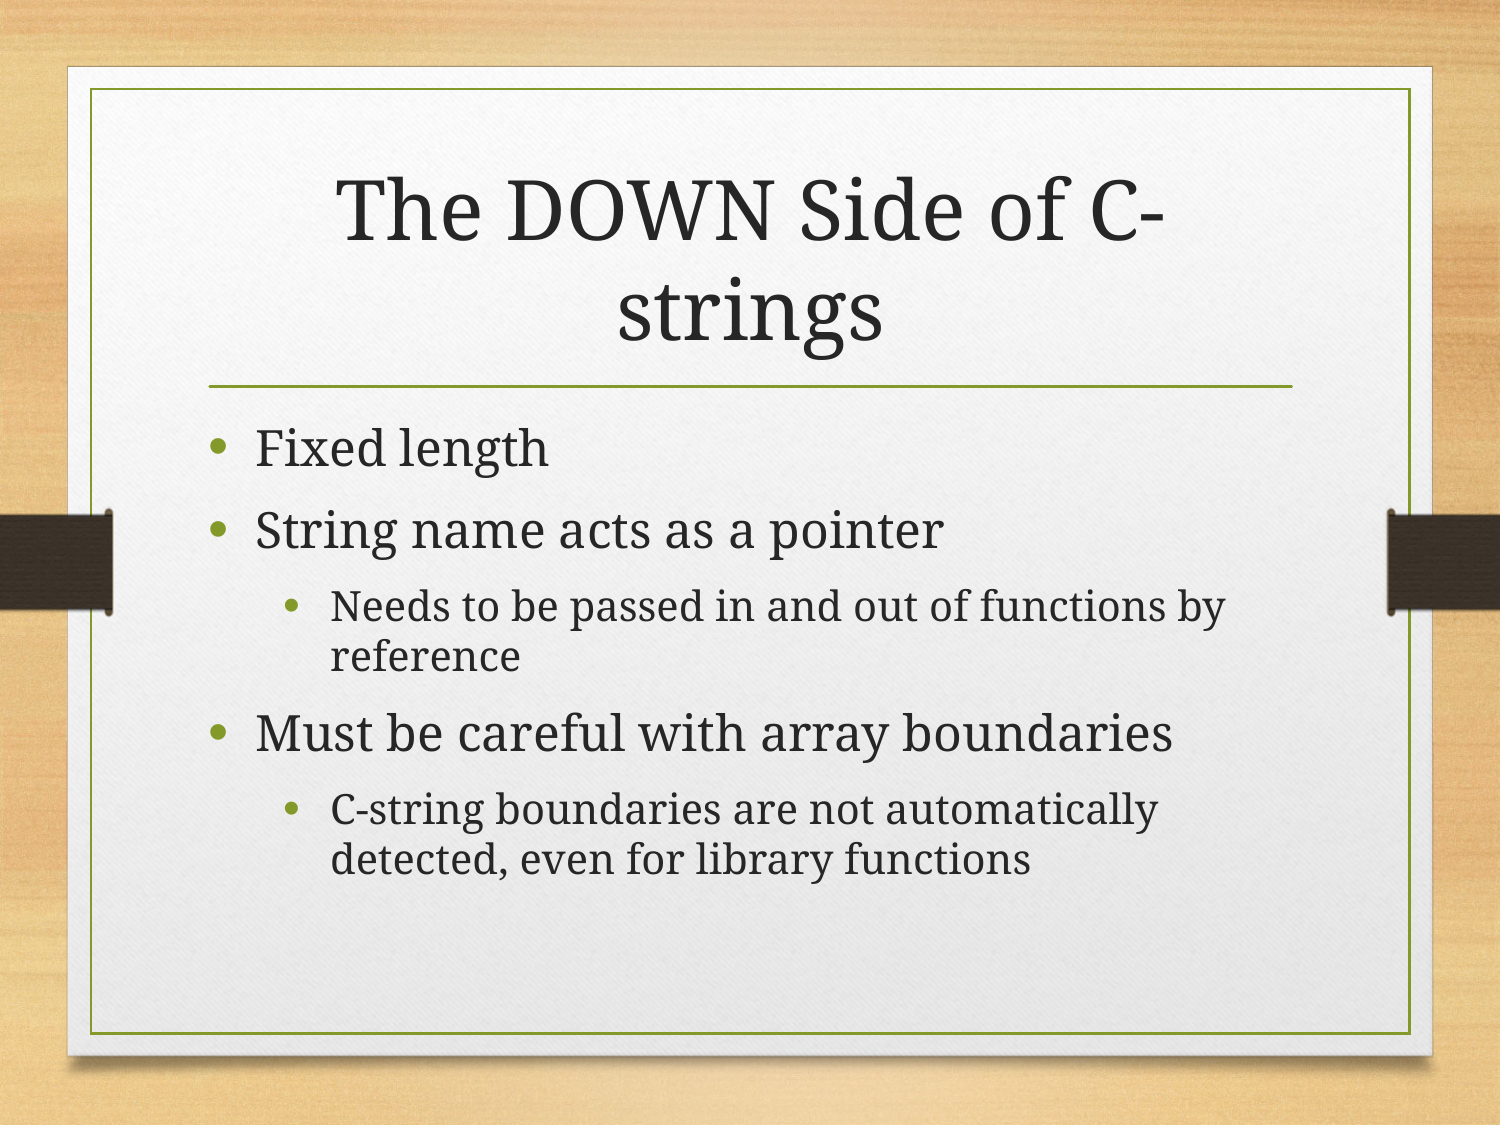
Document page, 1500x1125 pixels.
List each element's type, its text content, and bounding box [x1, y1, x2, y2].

list Fixed length String name acts as a pointer Needs to be passed in and out of functions by reference Must be careful with array boundaries C-string boundaries are not automatically detected, even for library functions [193, 408, 1309, 974]
title The DOWN Side of C-strings [193, 150, 1309, 365]
picture [0, 0, 1500, 1125]
